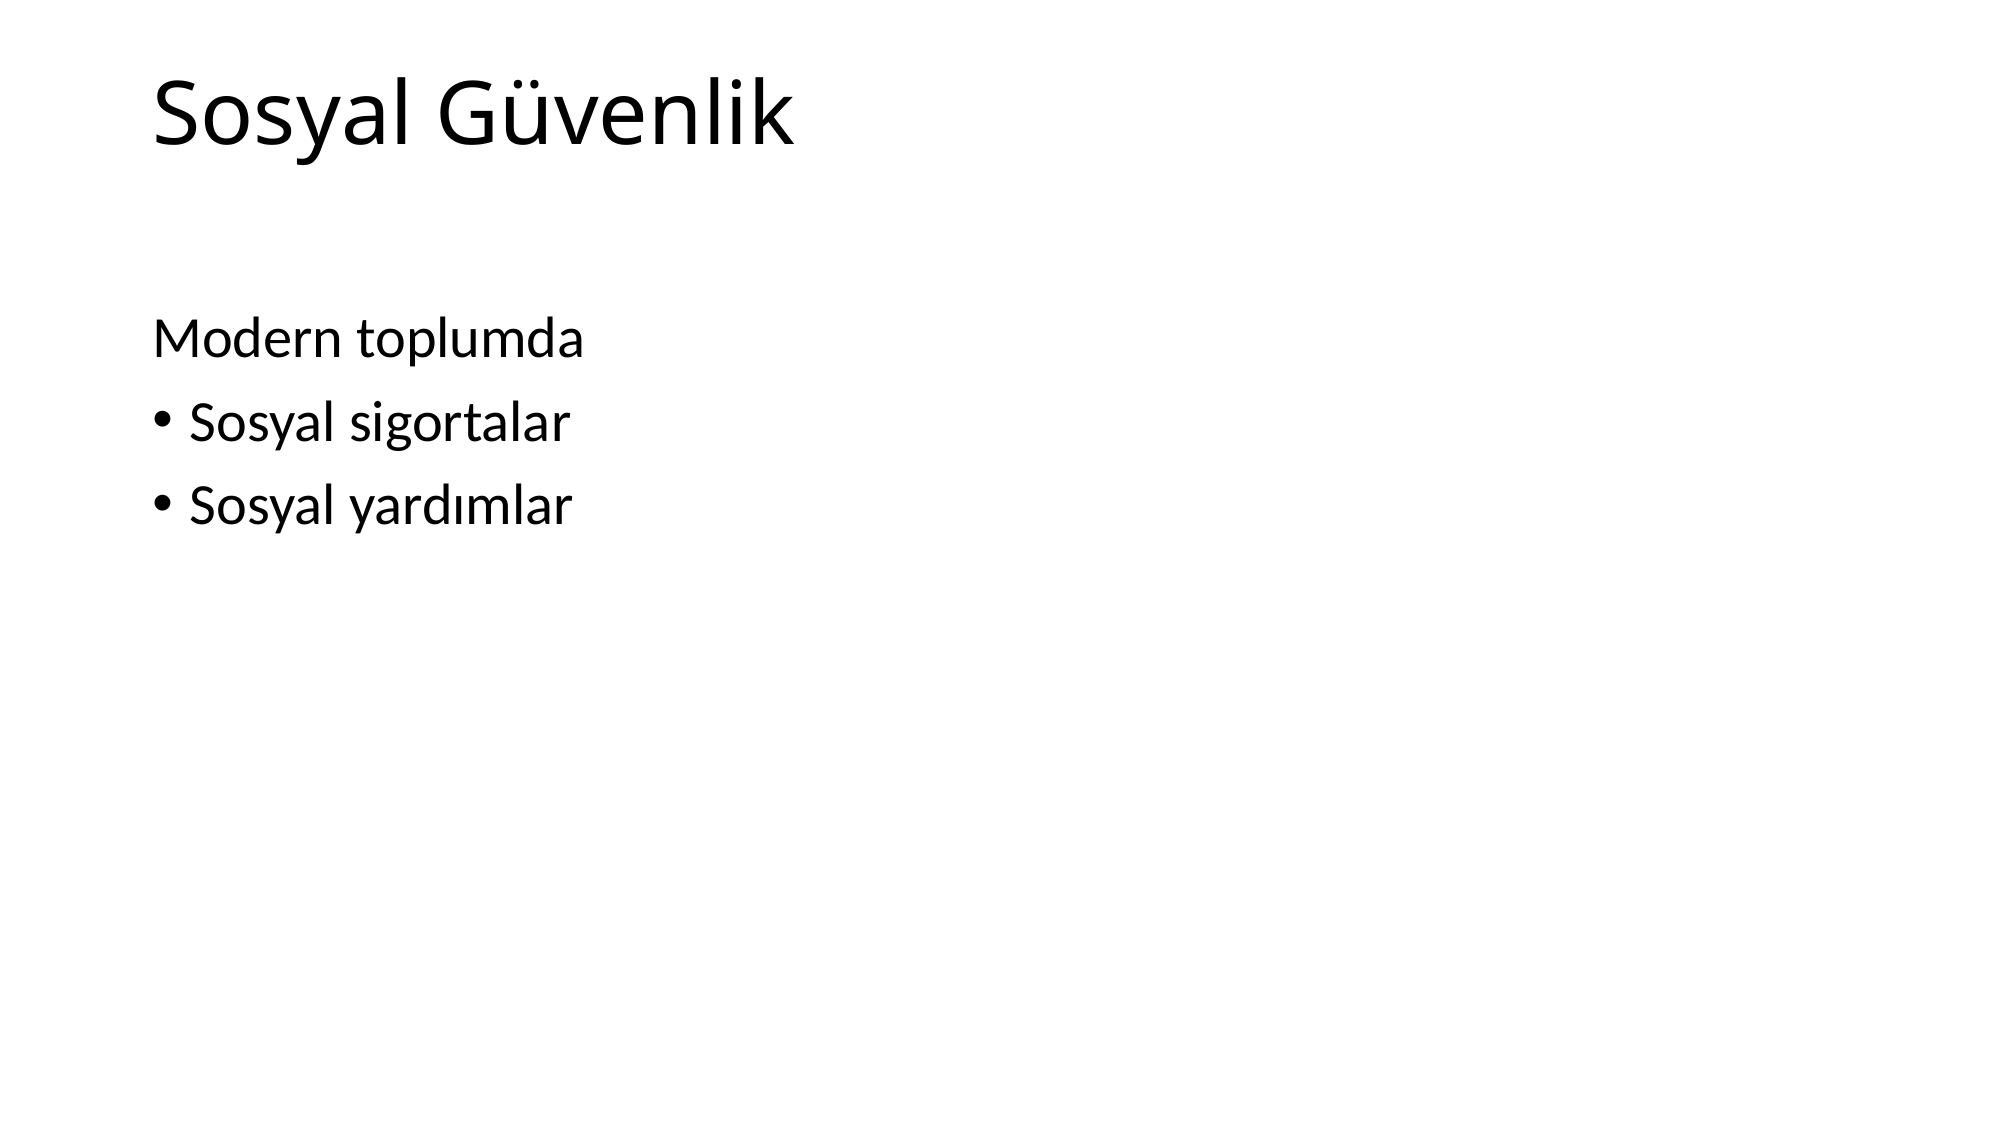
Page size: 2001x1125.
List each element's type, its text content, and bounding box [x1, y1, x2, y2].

title Sosyal Güvenlik [137, 59, 1863, 278]
list Modern toplumda Sosyal sigortalar Sosyal yardımlar [137, 299, 1863, 1014]
